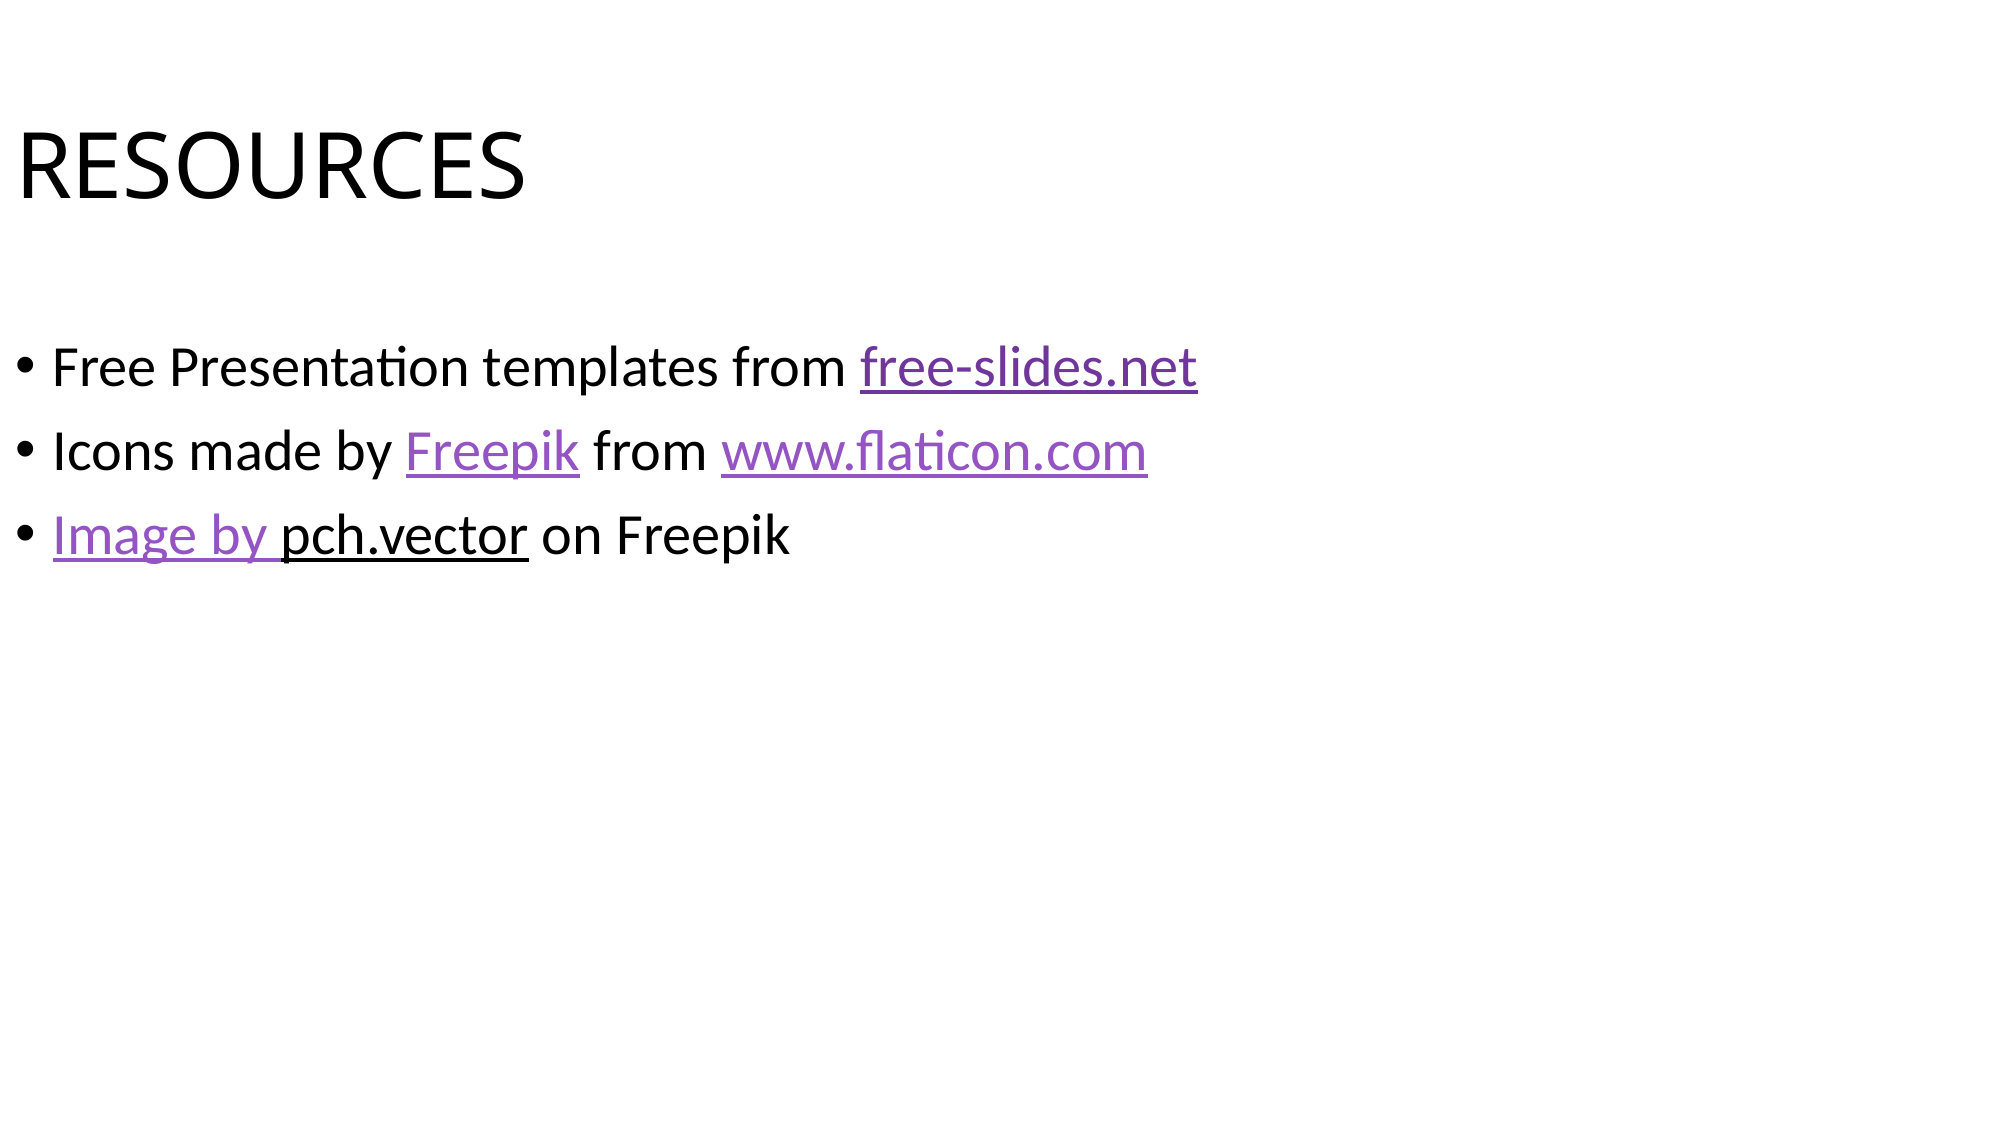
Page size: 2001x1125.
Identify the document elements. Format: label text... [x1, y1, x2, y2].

title RESOURCES [0, 59, 1725, 278]
list Free Presentation templates from free-slides.net Icons made by Freepik from www.flaticon.com Image by pch.vector on Freepik [0, 328, 1725, 1014]
